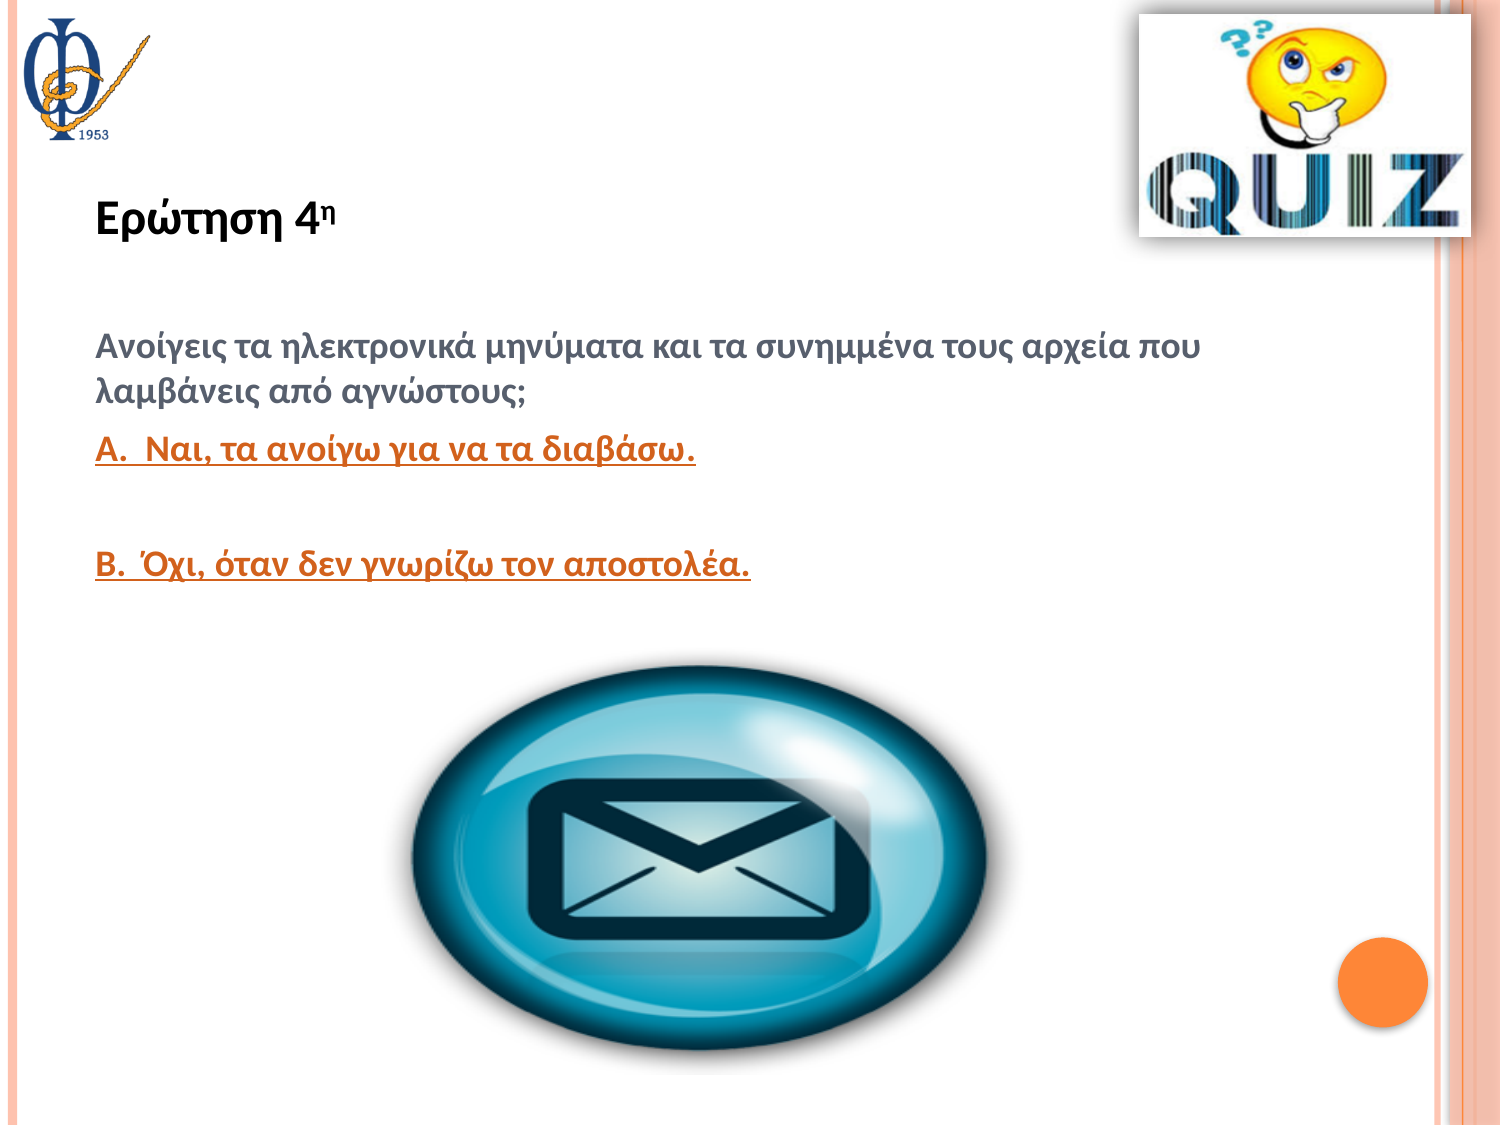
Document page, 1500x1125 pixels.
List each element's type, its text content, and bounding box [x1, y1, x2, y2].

list Ερώτηση 4η Ανοίγεις τα ηλεκτρονικά μηνύματα και τα συνημμένα τους αρχεία που λαμβάνεις από αγνώστους; Α. Ναι, τα ανοίγω για να τα διαβάσω. Β. Όχι, όταν δεν γνωρίζω τον αποστολέα. [80, 184, 1306, 984]
picture [1139, 13, 1472, 237]
picture [371, 644, 1034, 1076]
picture [9, 10, 163, 150]
